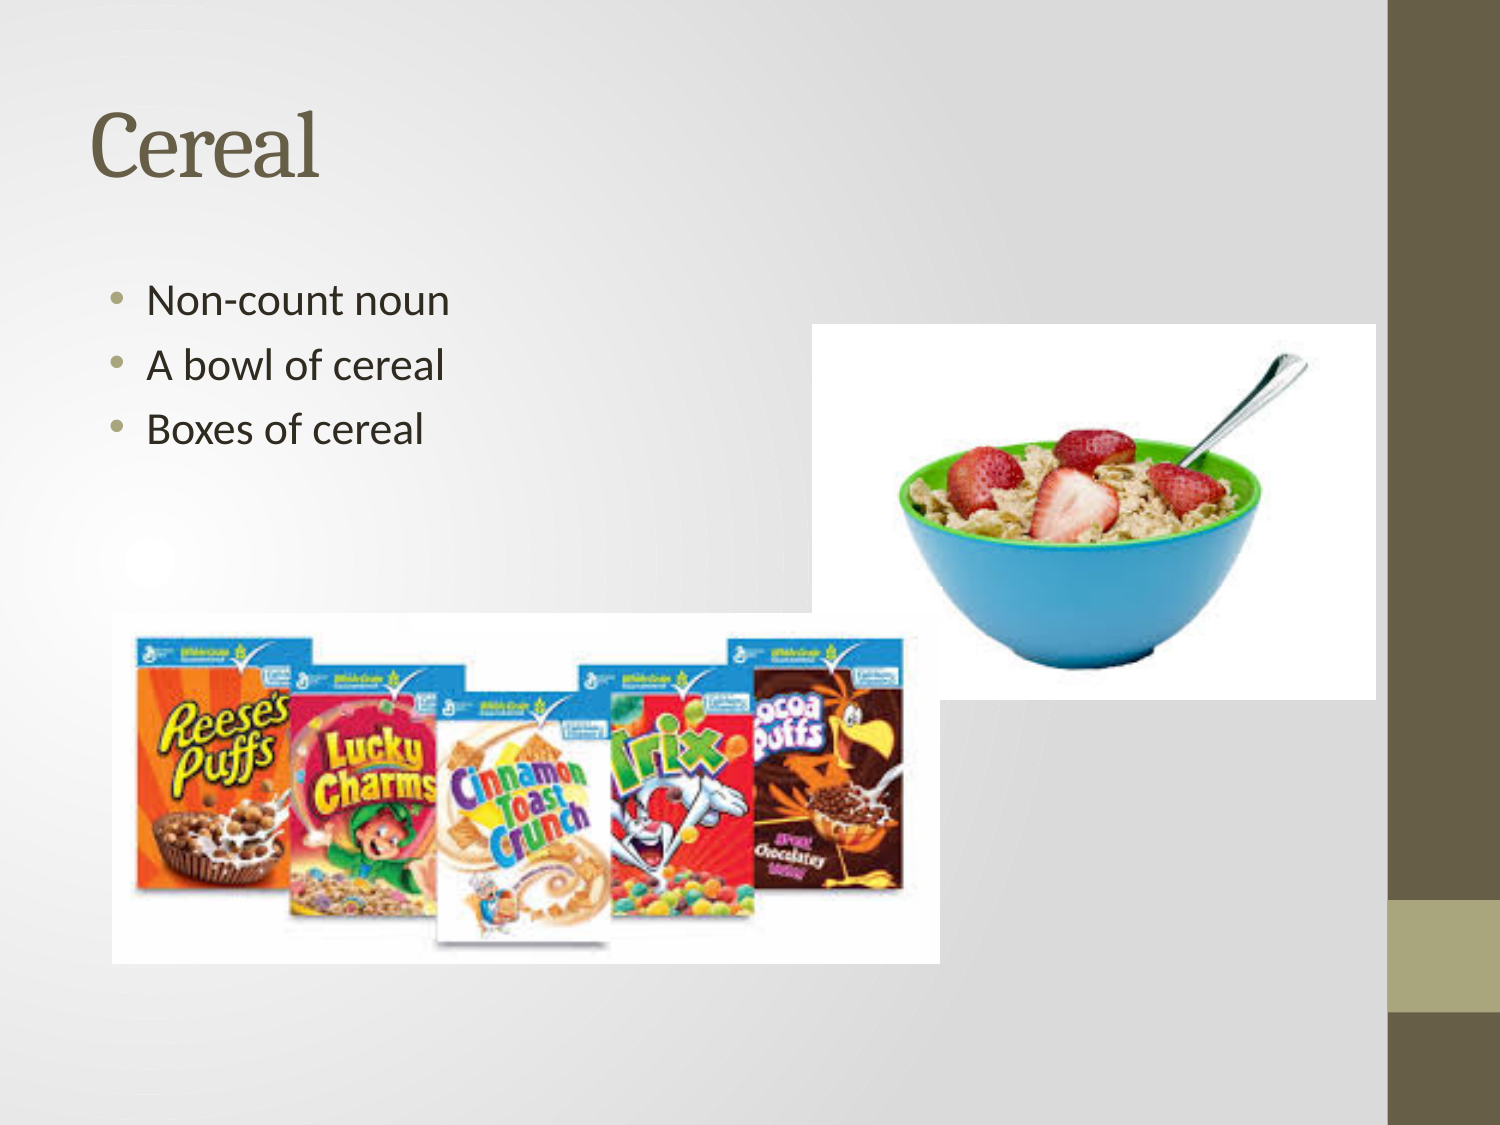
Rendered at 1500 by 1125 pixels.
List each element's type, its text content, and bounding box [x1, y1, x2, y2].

picture [111, 324, 1377, 965]
title Cereal [75, 45, 1325, 233]
list Non-count noun A bowl of cereal Boxes of cereal [75, 262, 1325, 1050]
